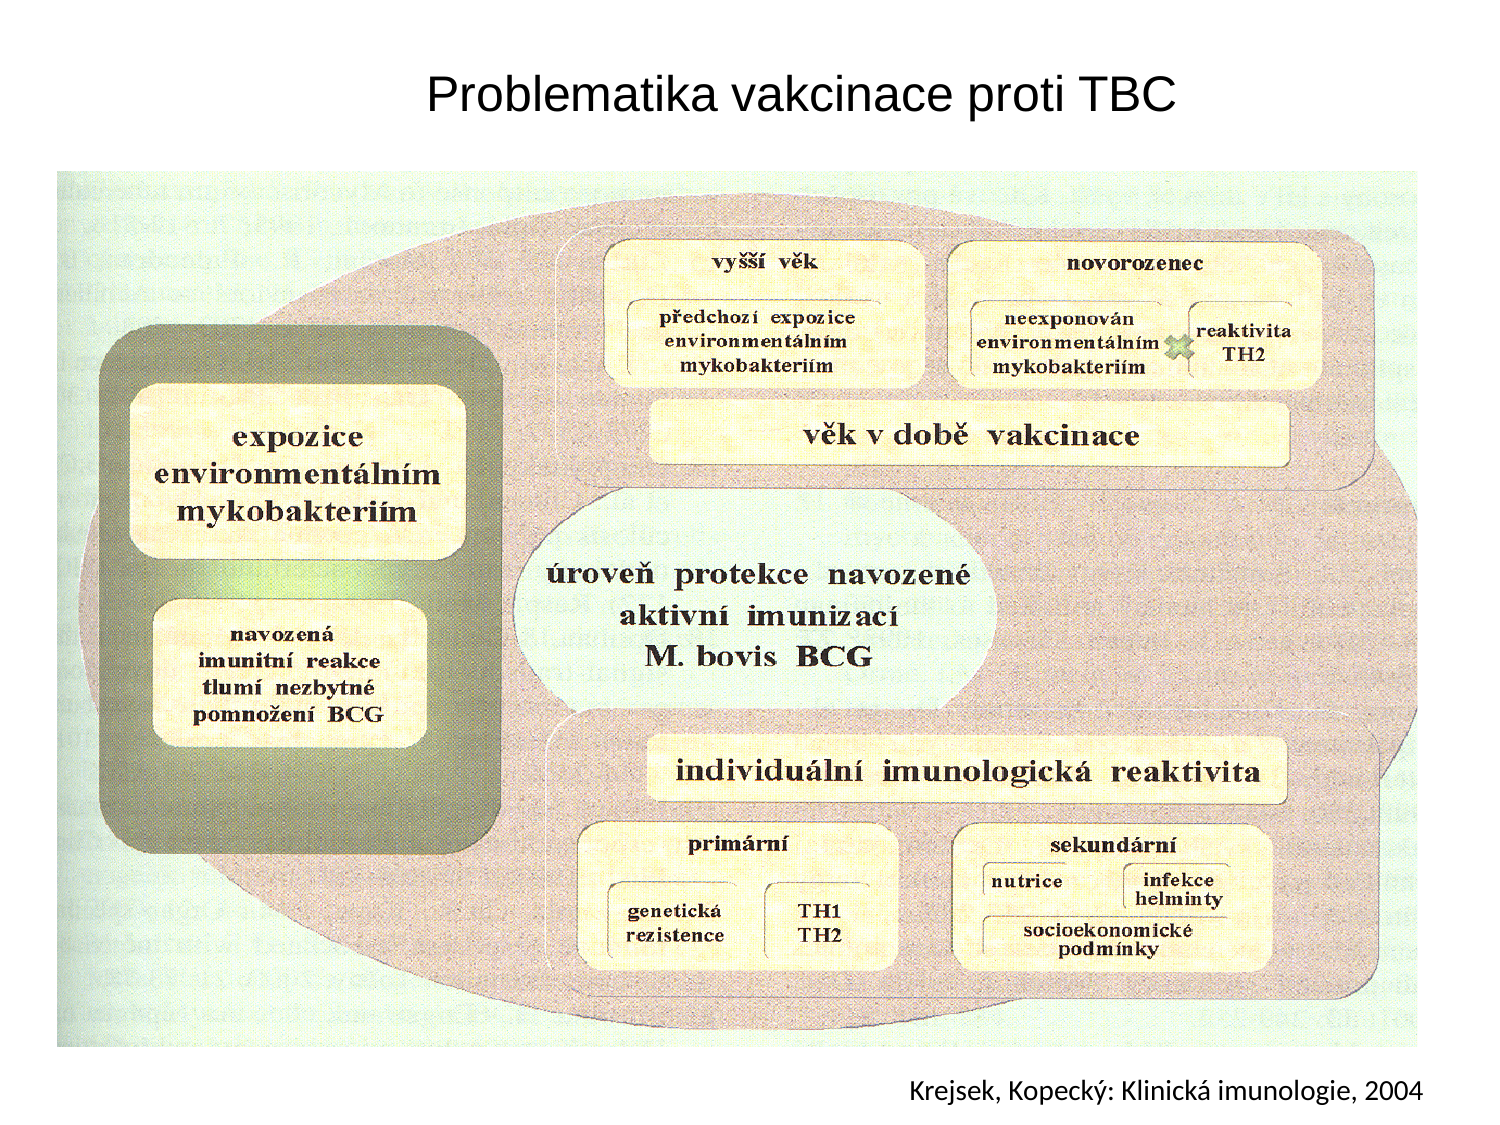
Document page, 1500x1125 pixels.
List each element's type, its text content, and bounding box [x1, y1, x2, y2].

picture [29, 160, 1418, 1047]
text_box Krejsek, Kopecký: Klinická imunologie, 2004 [894, 1063, 1439, 1125]
text_box Problematika vakcinace proti TBC [411, 54, 1194, 130]
